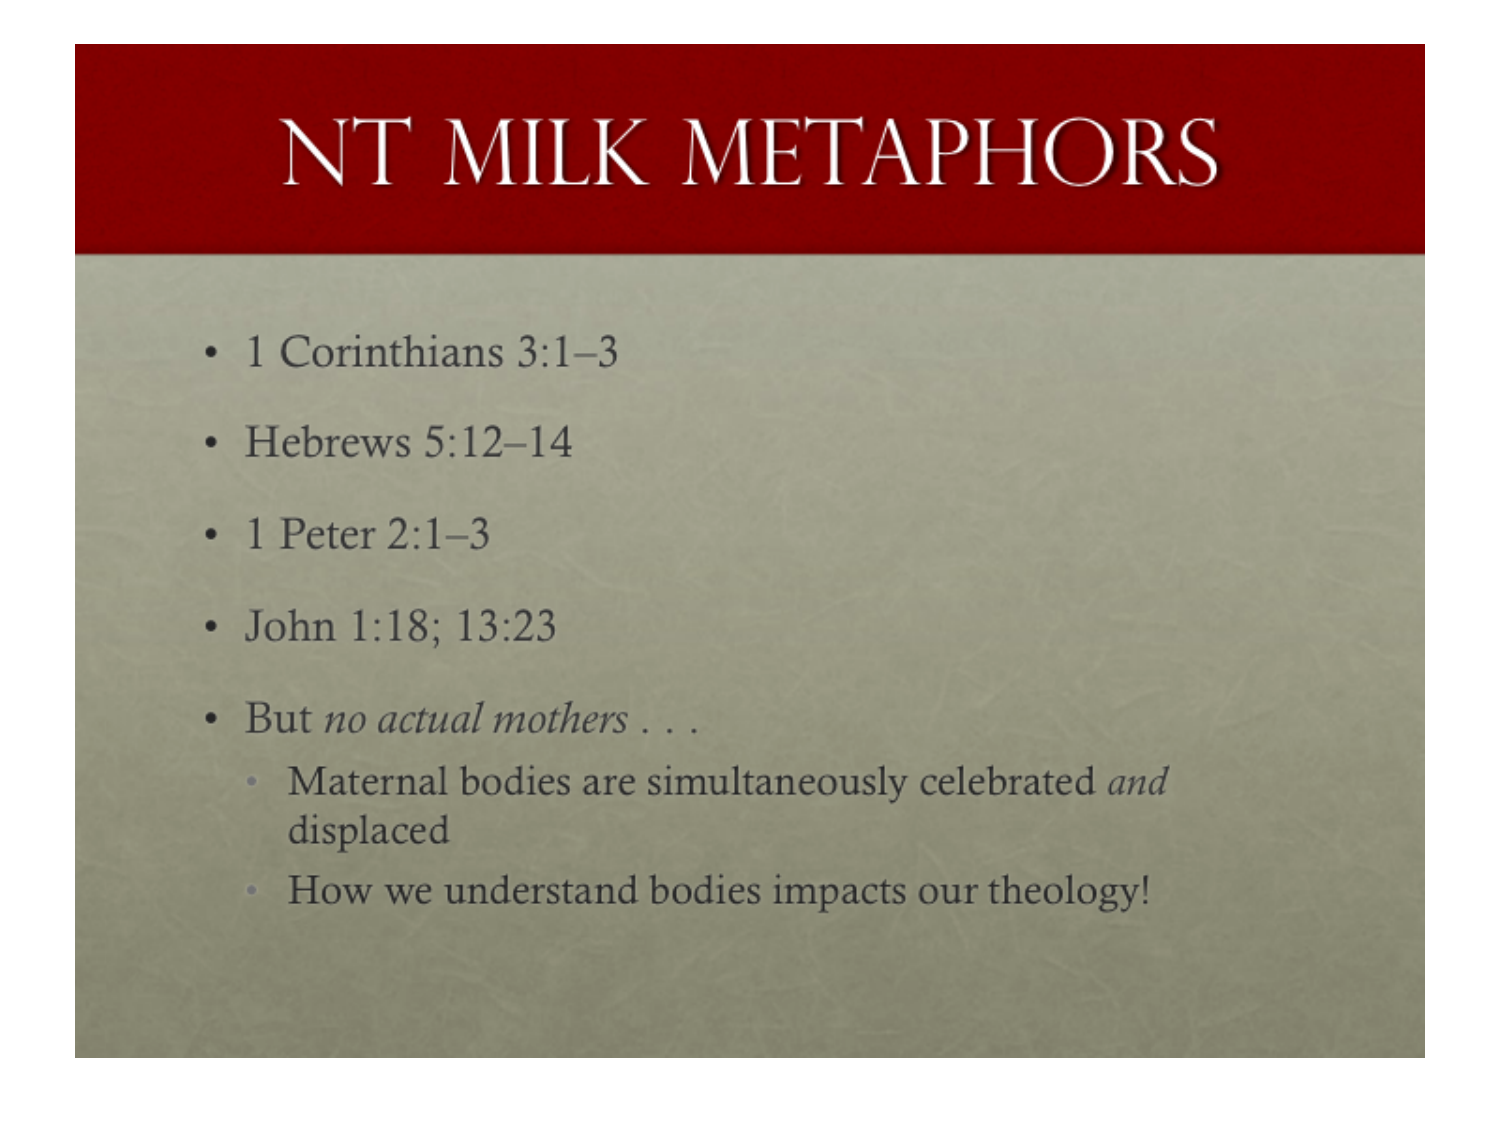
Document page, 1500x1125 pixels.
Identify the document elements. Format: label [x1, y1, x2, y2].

picture [74, 44, 1426, 1058]
